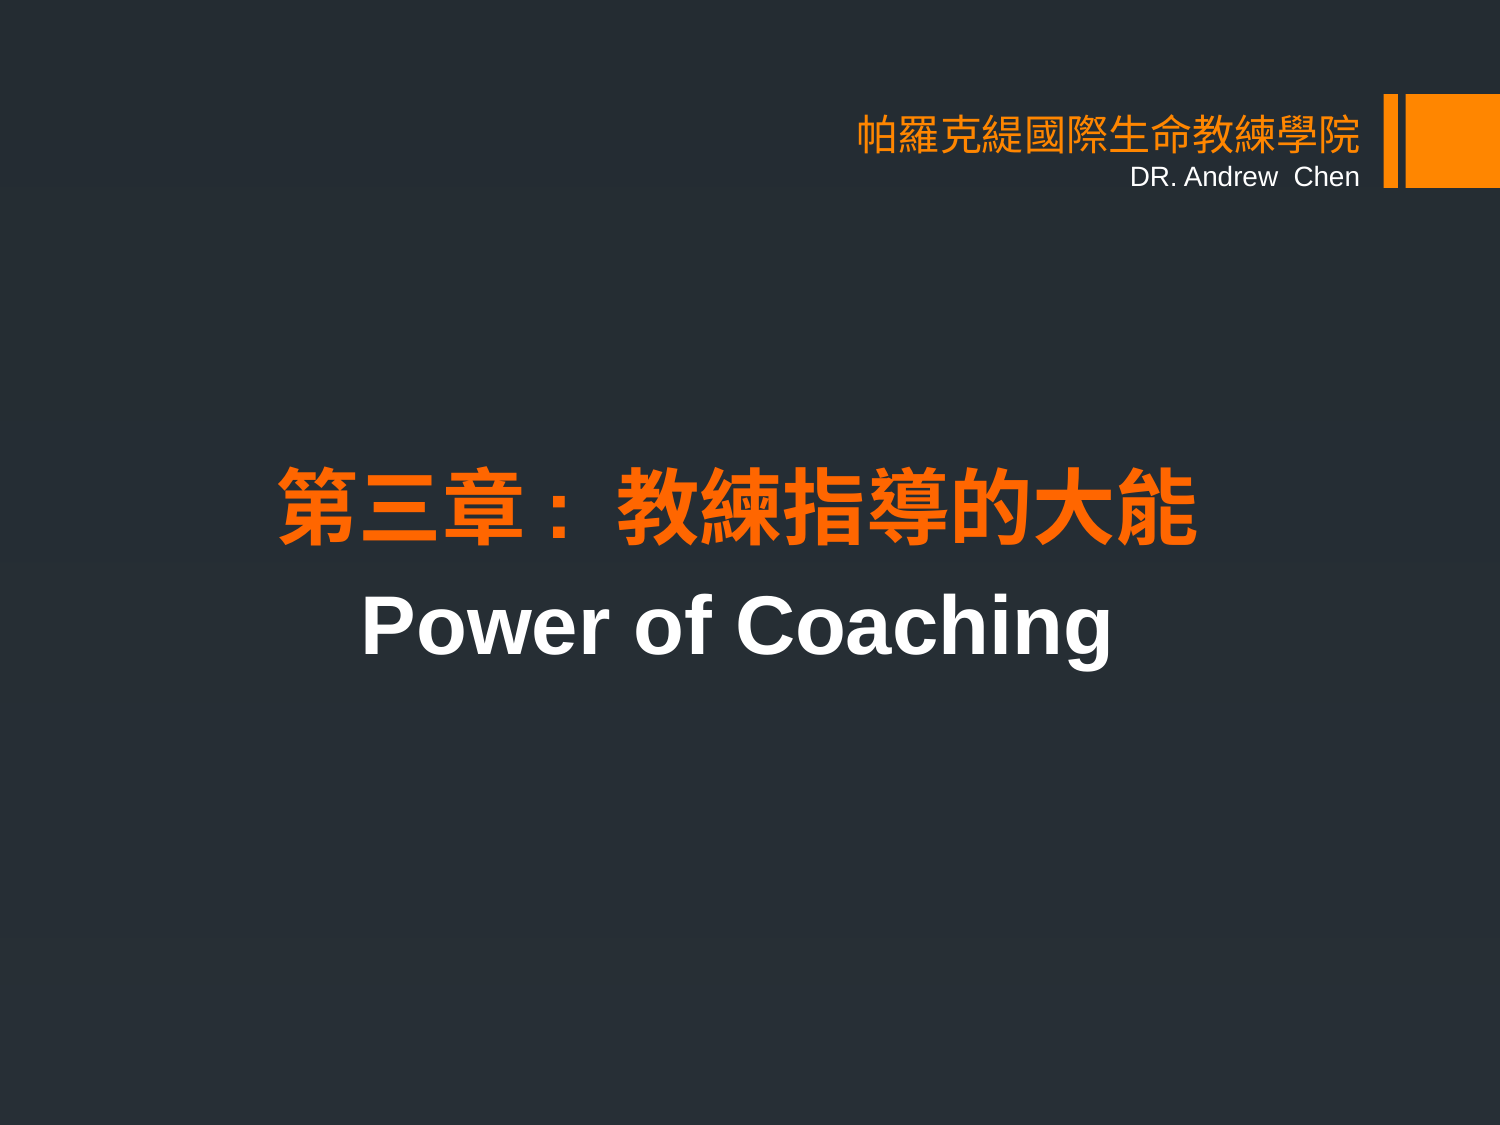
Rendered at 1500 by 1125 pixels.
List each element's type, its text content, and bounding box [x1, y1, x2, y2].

title 帕羅克緹國際生命教練學院 DR. Andrew Chen [174, 99, 1375, 200]
subtitle 第三章: 教練指導的大能 Power of Coaching [50, 212, 1425, 1100]
